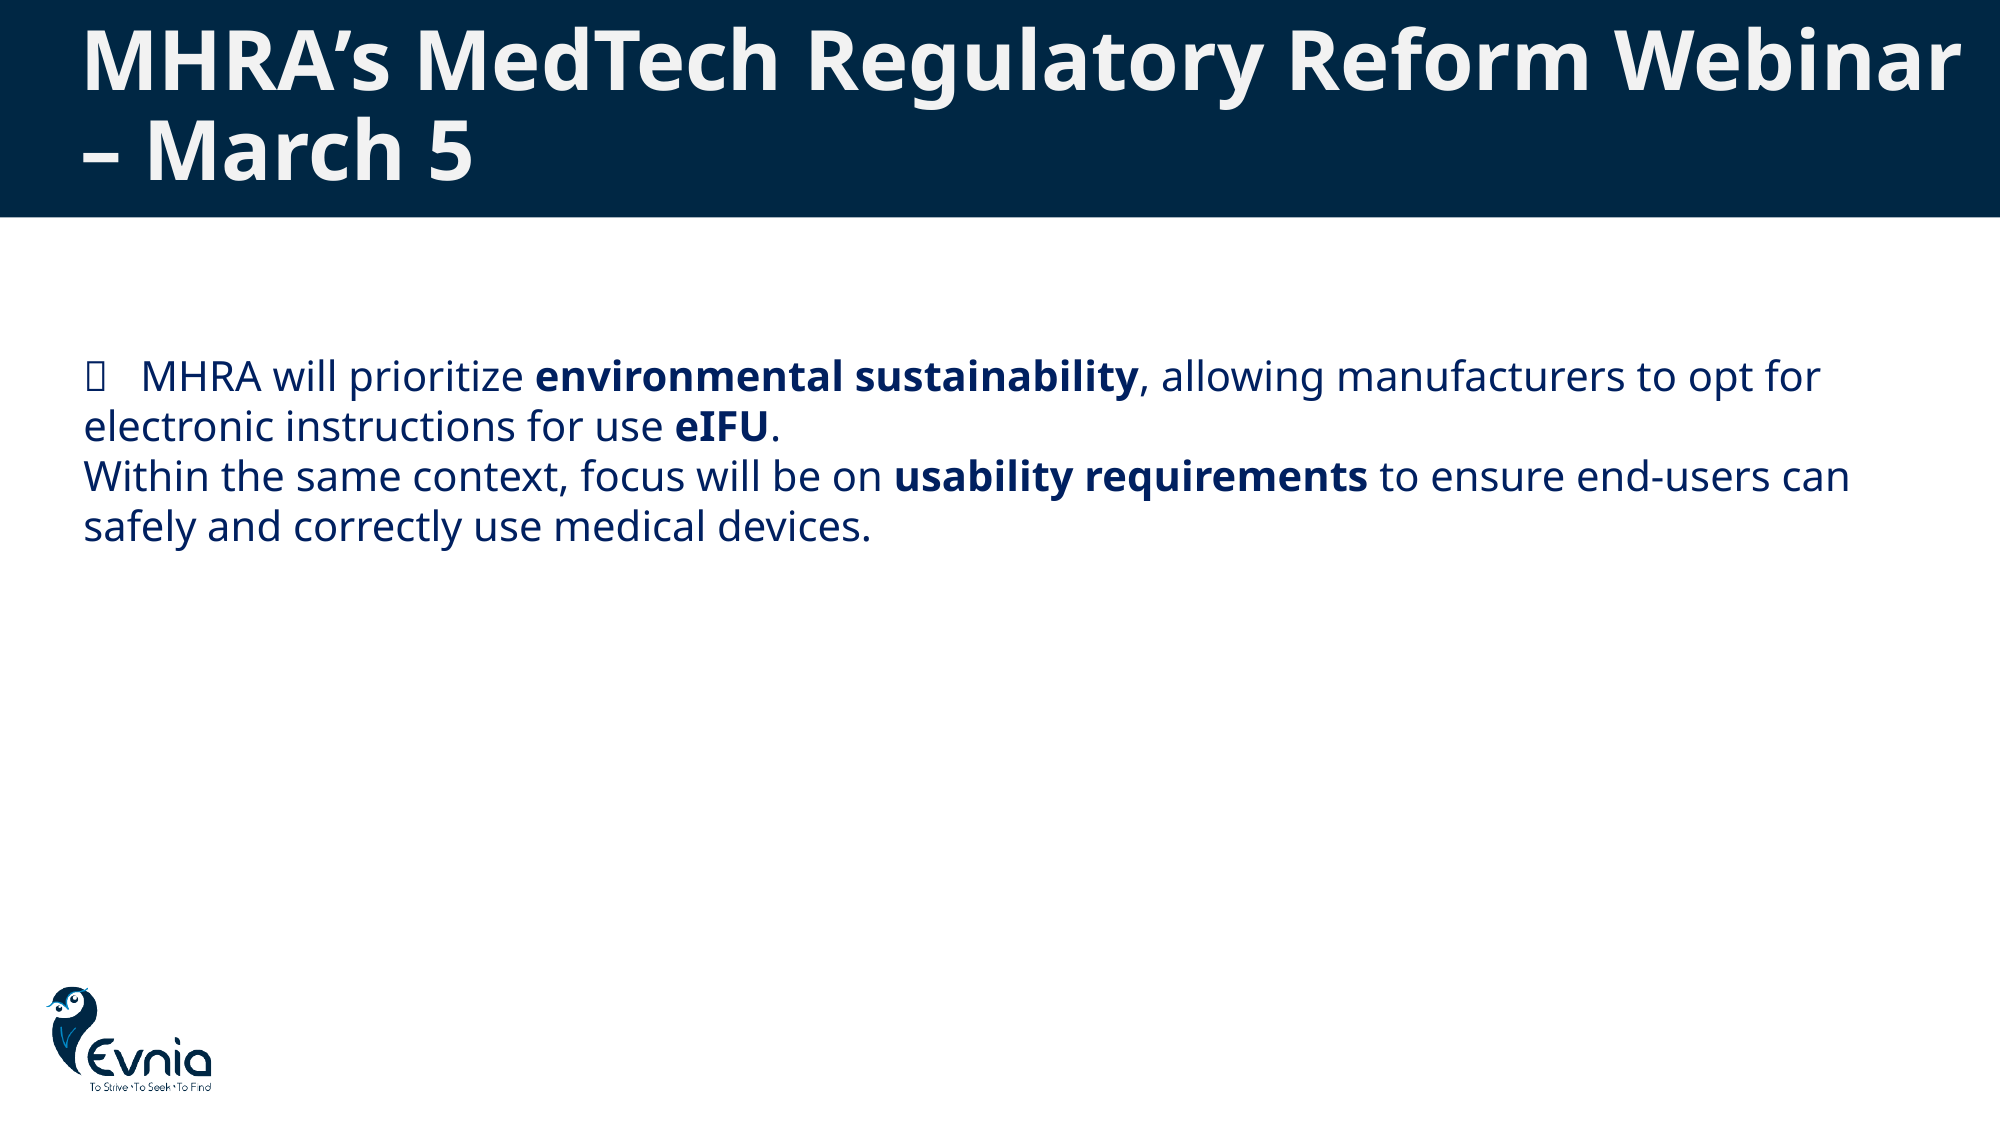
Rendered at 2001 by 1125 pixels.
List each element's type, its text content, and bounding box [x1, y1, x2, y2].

picture [31, 968, 229, 1118]
text_box 📌 MHRA will prioritize environmental sustainability, allowing manufacturers to opt for electronic instructions for use eIFU. Within the same context, focus will be on usability requirements to ensure end-users can safely and correctly use medical devices. [68, 341, 1932, 557]
title MHRA’s MedTech Regulatory Reform Webinar – March 5 [0, 0, 2000, 218]
